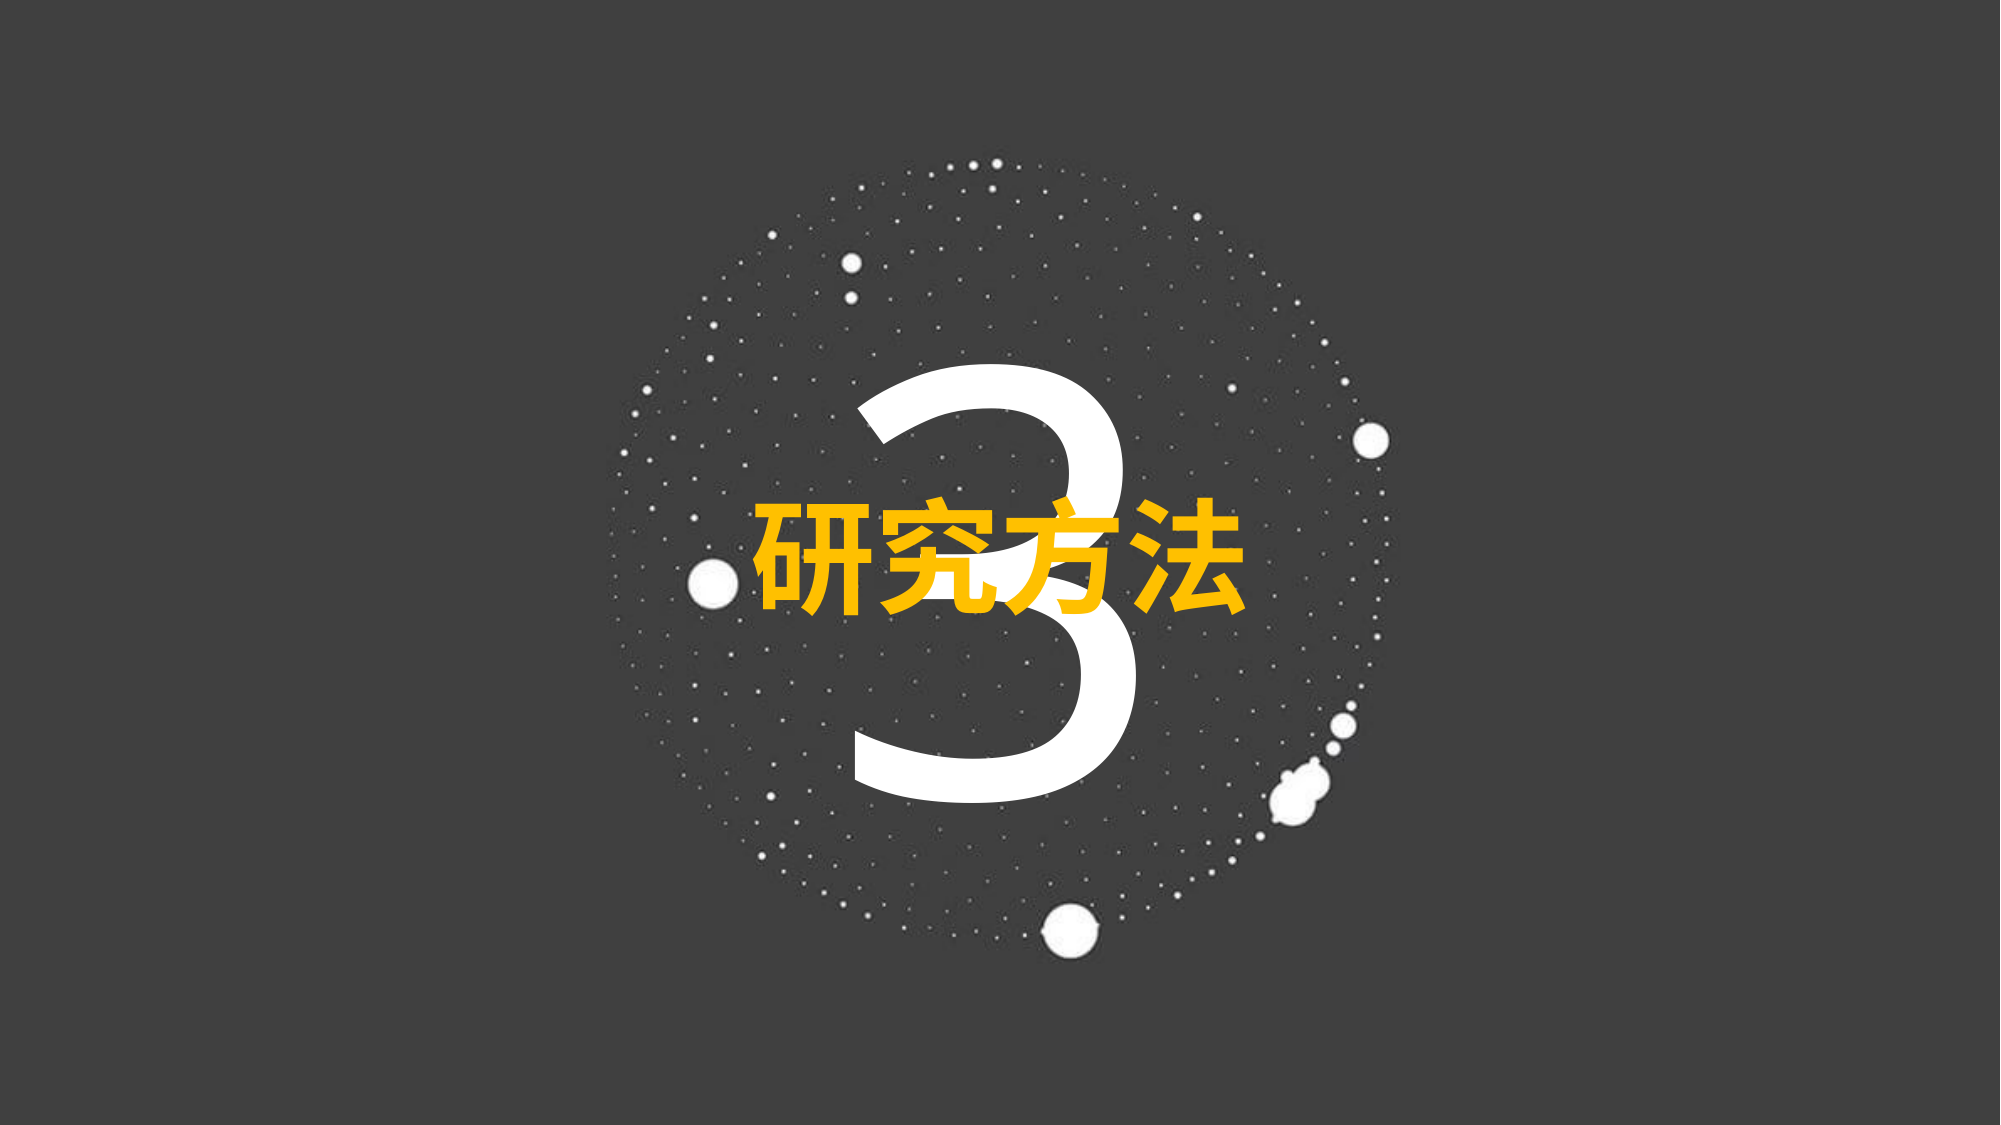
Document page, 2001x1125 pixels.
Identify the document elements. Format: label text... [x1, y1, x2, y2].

text_box 3 [814, 192, 1186, 488]
list 研究方法 [719, 488, 1281, 637]
text_box 3 [814, 637, 1186, 925]
picture [526, 88, 1474, 1037]
